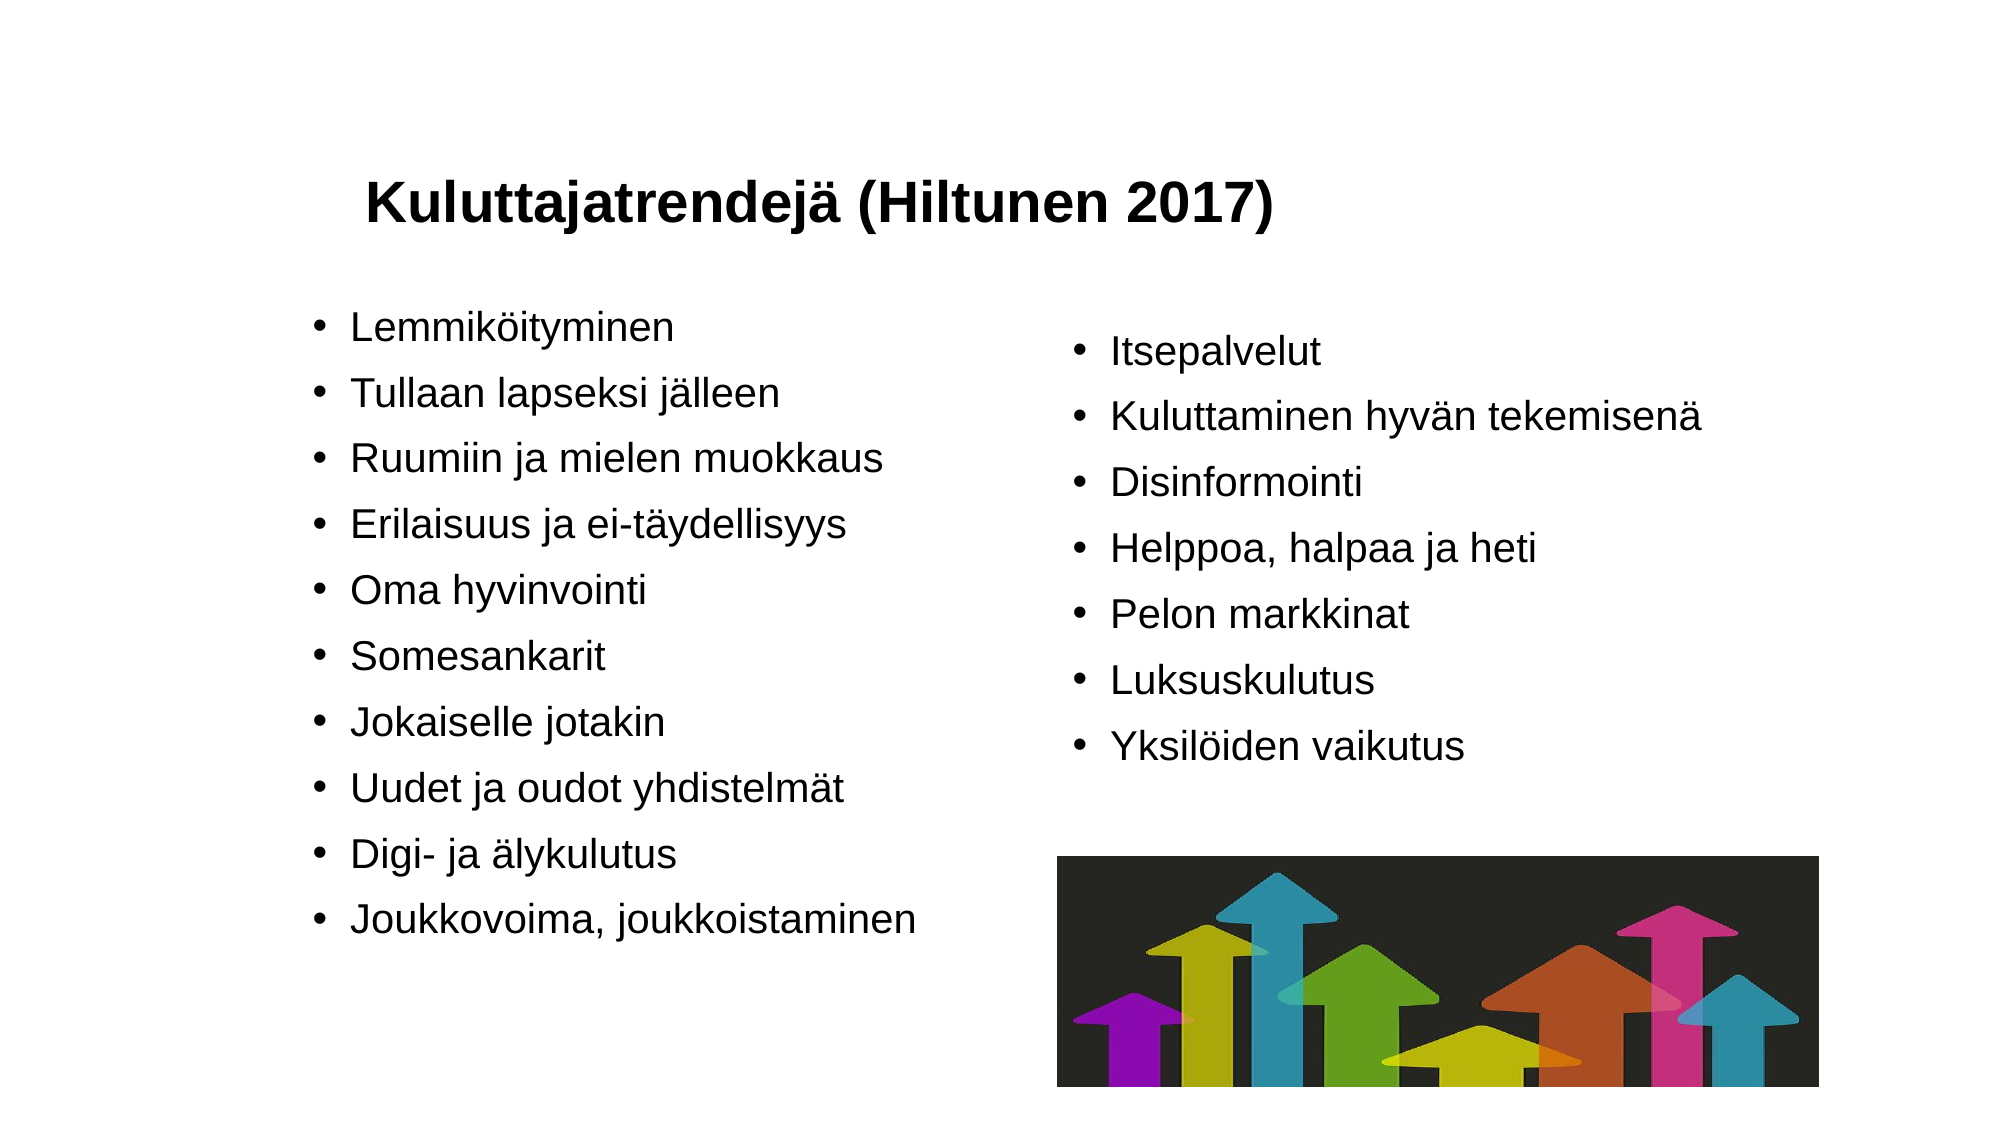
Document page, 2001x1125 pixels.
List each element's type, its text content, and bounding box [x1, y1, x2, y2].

title Kuluttajatrendejä (Hiltunen 2017) [350, 110, 1701, 298]
list Itsepalvelut Kuluttaminen hyvän tekemisenä Disinformointi Helppoa, halpaa ja heti Pelon markkinat Luksuskulutus Yksilöiden vaikutus [1057, 321, 1721, 856]
picture [1057, 856, 1819, 1087]
list Lemmiköityminen Tullaan lapseksi jälleen Ruumiin ja mielen muokkaus Erilaisuus ja ei-täydellisyys Oma hyvinvointi Somesankarit Jokaiselle jotakin Uudet ja oudot yhdistelmät Digi- ja älykulutus Joukkovoima, joukkoistaminen [297, 297, 961, 900]
